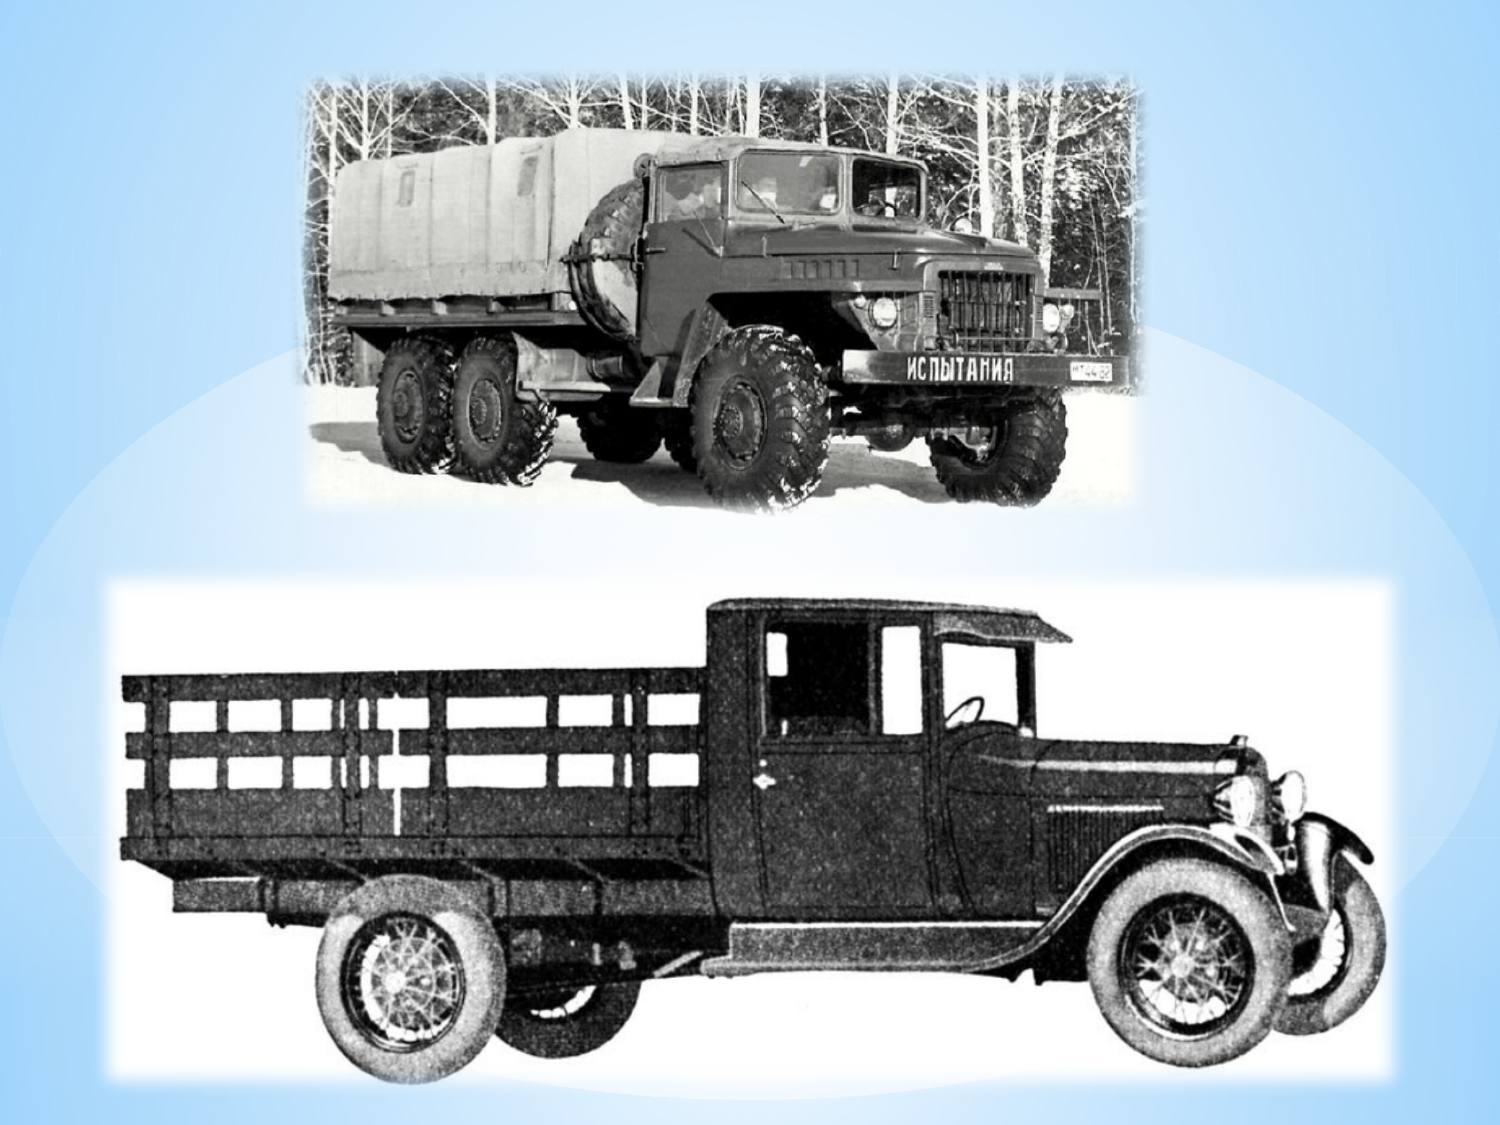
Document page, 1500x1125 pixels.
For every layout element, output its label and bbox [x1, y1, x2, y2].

picture [288, 66, 1152, 522]
picture [91, 562, 1409, 1098]
